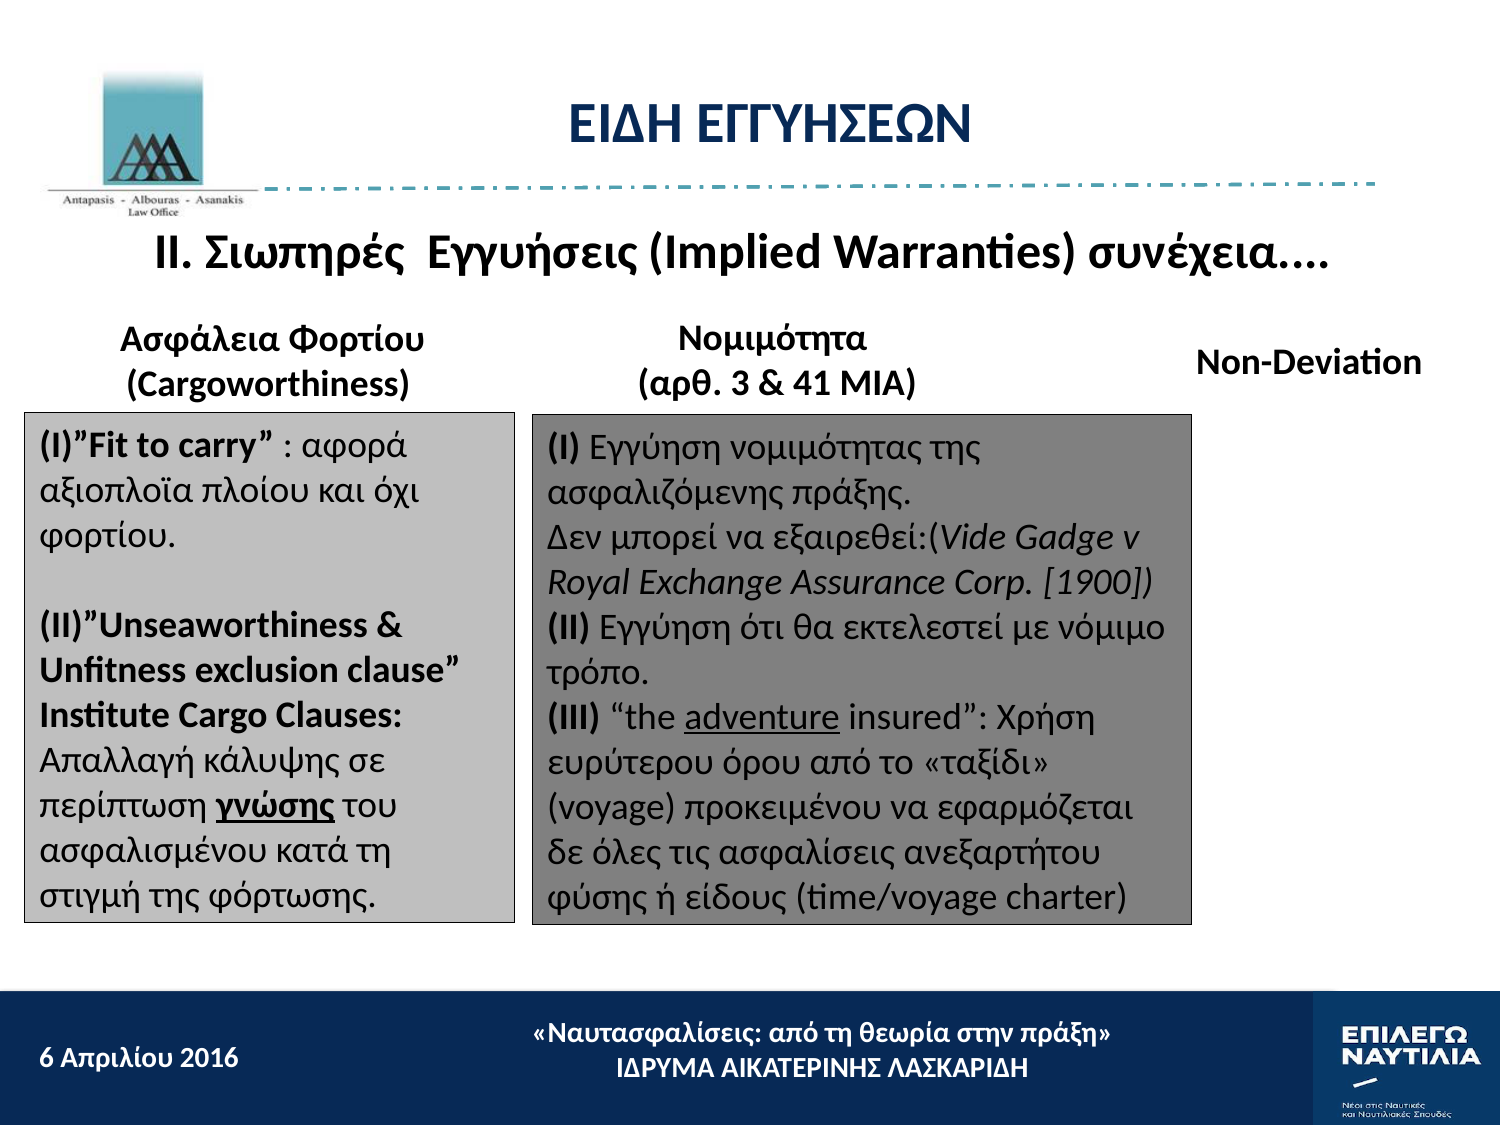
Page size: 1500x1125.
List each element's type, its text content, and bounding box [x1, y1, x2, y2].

text_box (Ι)”Fit to carry” : αφορά αξιοπλοϊα πλοίου και όχι φορτίου. (ΙΙ)”Unseaworthiness & Unfitness exclusion clause” Institute Cargo Clauses: Απαλλαγή κάλυψης σε περίπτωση γνώσης του ασφαλισμένου κατά τη στιγμή της φόρτωσης. [24, 412, 515, 923]
text_box Ασφάλεια Φορτίου (Cargoworthiness) [0, 306, 537, 412]
text_box ΙΙ. Σιωπηρές Εγγυήσεις (Implied Warranties) συνέχεια.... [60, 210, 1425, 286]
picture [1313, 991, 1500, 1125]
text_box 6 Aπριλίου 2016 [24, 1031, 326, 1081]
text_box Non-Deviation [1064, 329, 1500, 390]
text_box «Ναυτασφαλίσεις: από τη θεωρία στην πράξη» ΙΔΡΥΜΑ ΑΙΚΑΤΕΡΙΝΗΣ ΛΑΣΚΑΡΙΔΗ [433, 1005, 1212, 1091]
text_box (Ι) Εγγύηση νομιμότητας της ασφαλιζόμενης πράξης. Δεν μπορεί να εξαιρεθεί:(Vide Gadge v Royal Exchange Assurance Corp. [1900]) (ΙΙ) Εγγύηση ότι θα εκτελεστεί με νόμιμο τρόπο. (ΙΙΙ) “the adventure insured”: Χρήση ευρύτερου όρου από το «ταξίδι» (voyage) προκειμένου να εφαρμόζεται δε όλες τις ασφαλίσεις ανεξαρτήτου φύσης ή είδους (time/voyage charter) [532, 414, 1192, 925]
picture [27, 63, 276, 225]
text_box Νομιμότητα (αρθ. 3 & 41 MIA) [532, 305, 1023, 411]
text_box ΕΙΔΗ ΕΓΓΥΗΣΕΩΝ [325, 77, 1231, 162]
